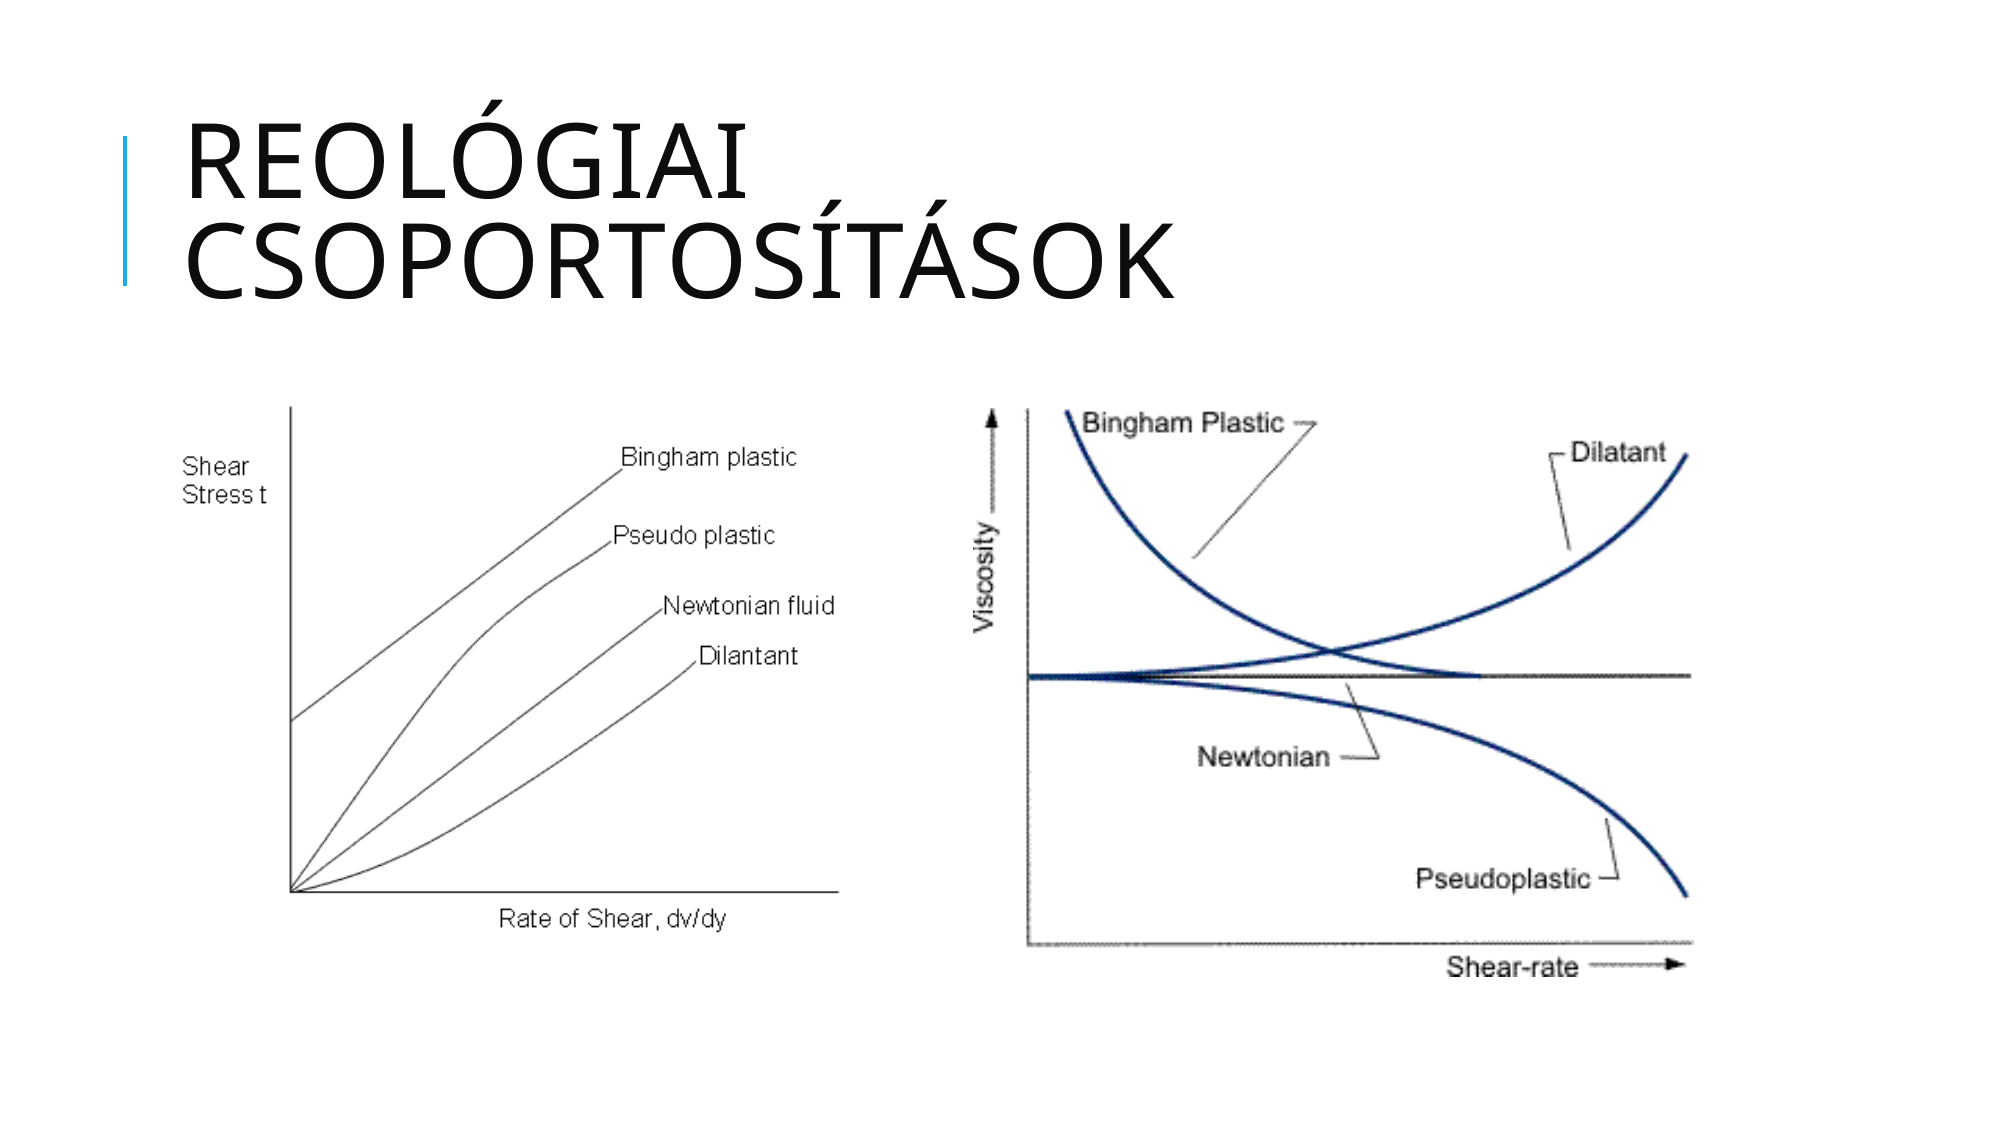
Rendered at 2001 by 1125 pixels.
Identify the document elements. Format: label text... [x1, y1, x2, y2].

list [167, 405, 851, 973]
picture [973, 408, 1694, 978]
title Reológiai csoportosítások [168, 96, 1763, 342]
